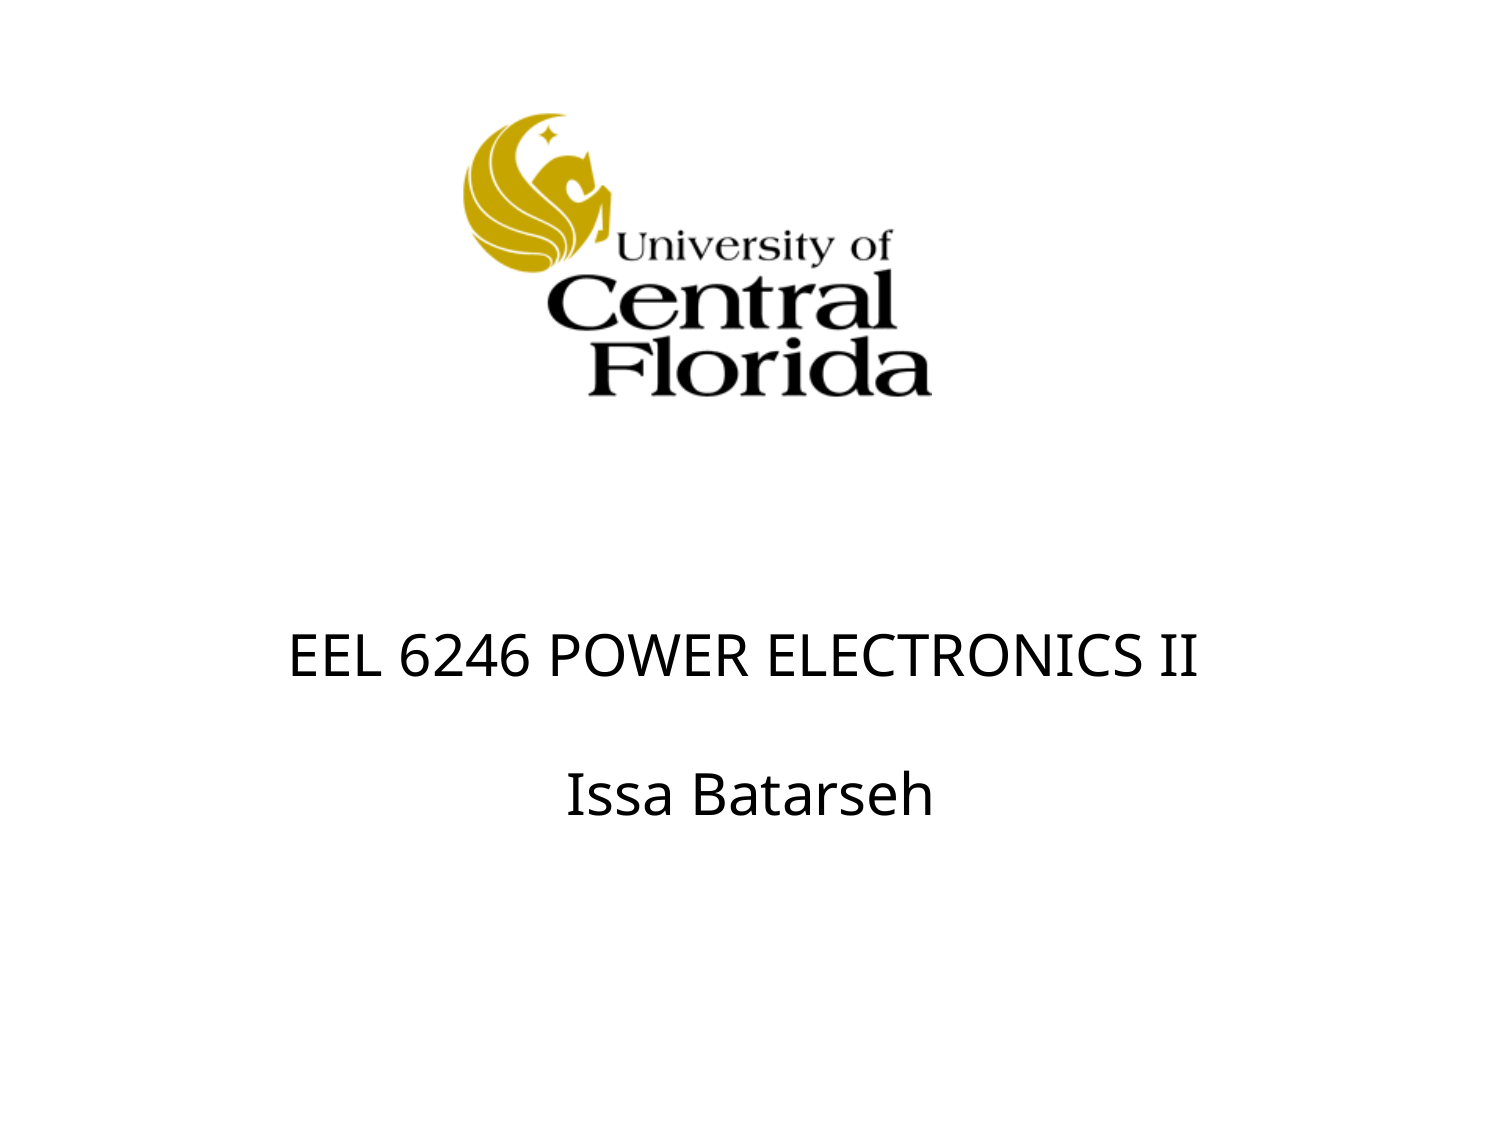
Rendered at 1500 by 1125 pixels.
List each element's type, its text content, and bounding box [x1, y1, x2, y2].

title EEL 6246 POWER ELECTRONICS II Issa Batarseh [112, 474, 1376, 1051]
picture [462, 112, 932, 401]
